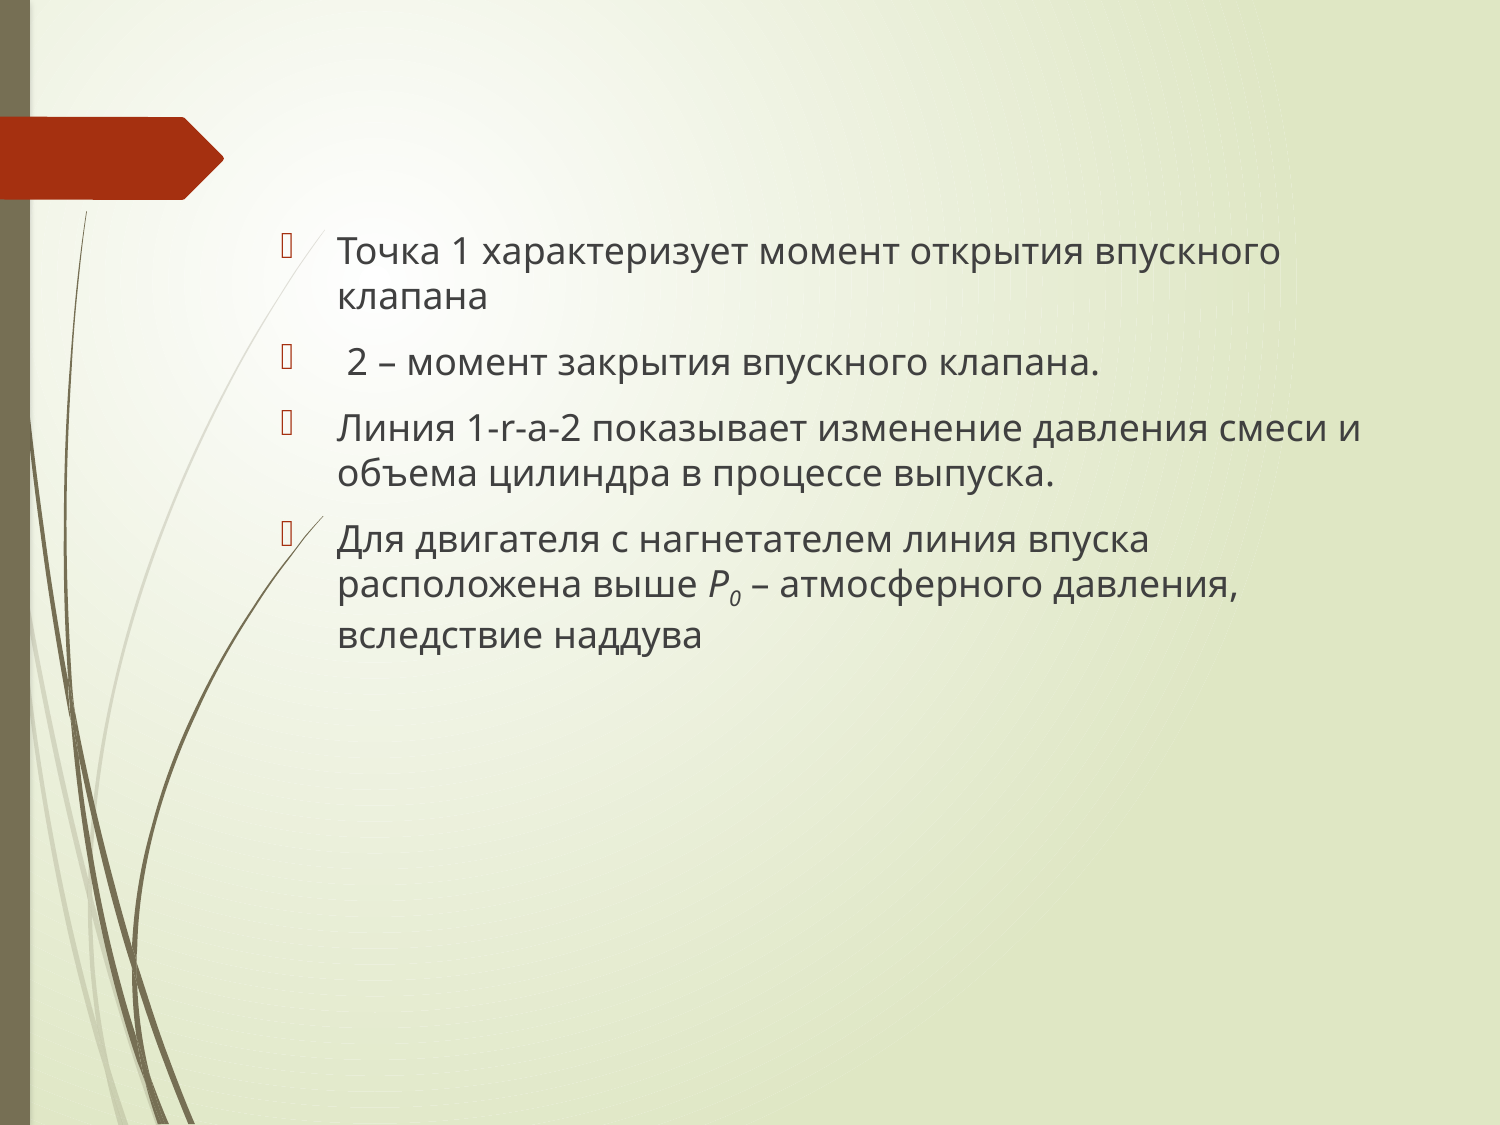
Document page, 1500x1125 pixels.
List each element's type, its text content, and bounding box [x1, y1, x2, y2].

list Точка 1 характеризует момент открытия впускного клапана 2 – момент закрытия впускного клапана. Линия 1-r-а-2 показывает изменение давления смеси и объема цилиндра в процессе выпуска. Для двигателя с нагнетателем линия впуска расположена выше P0 – атмосферного давления, вследствие наддува [265, 219, 1384, 1029]
